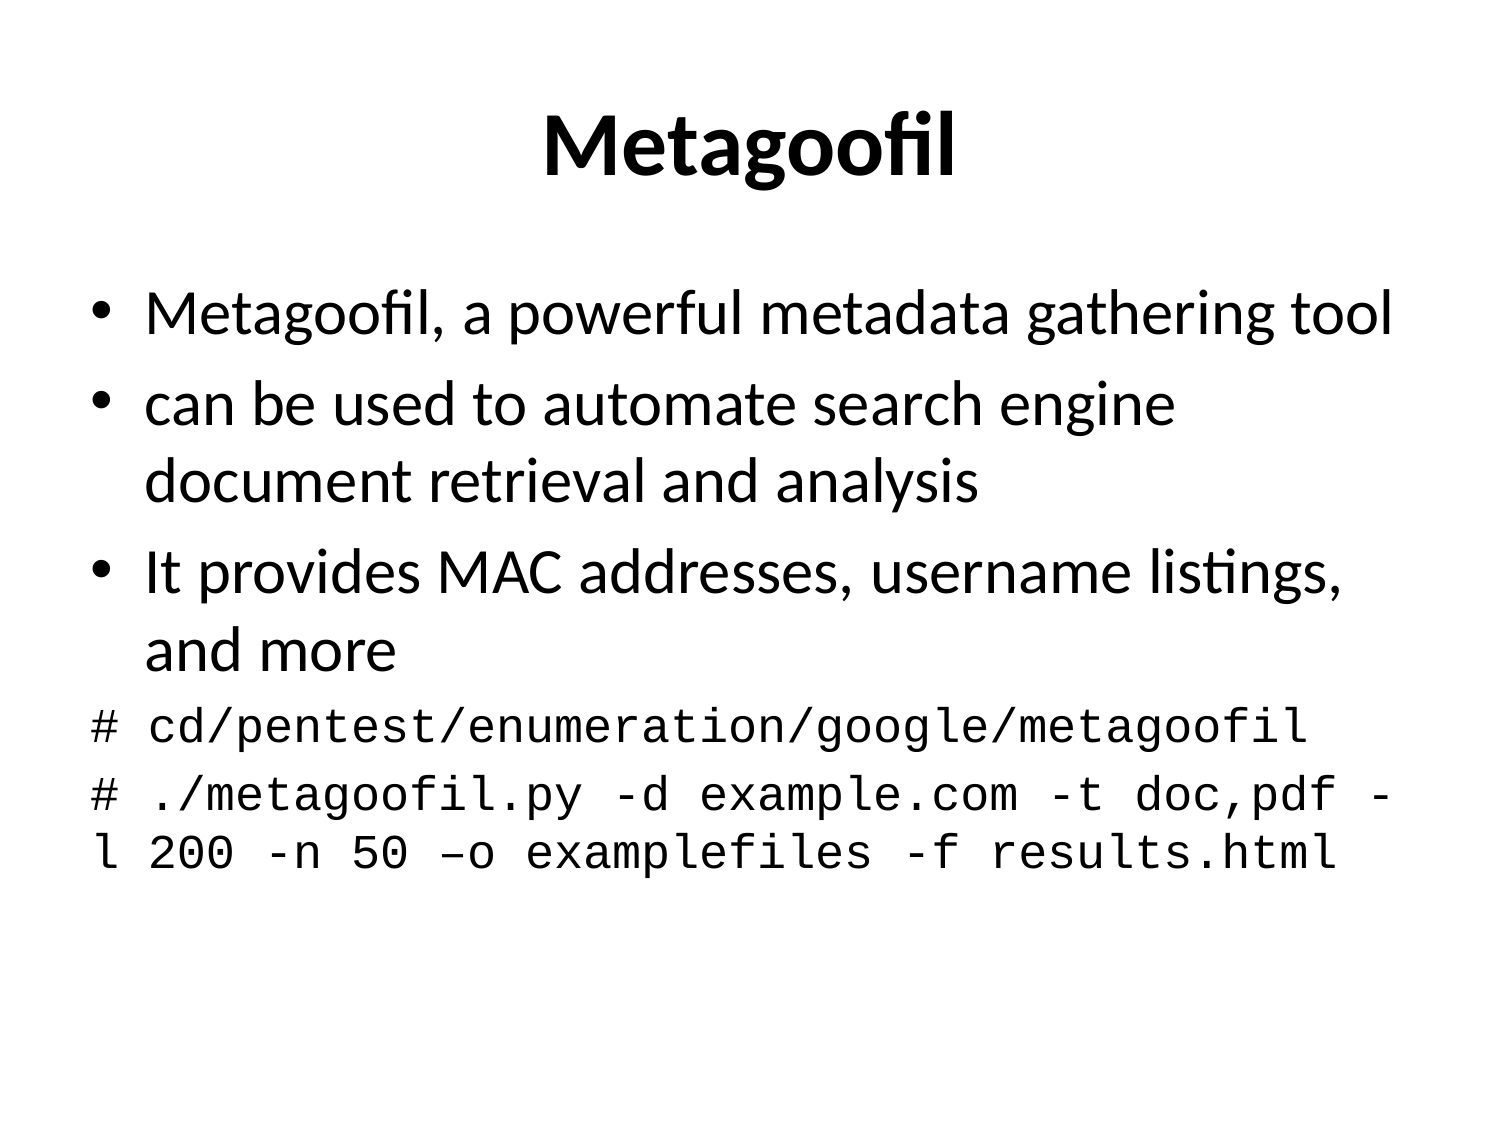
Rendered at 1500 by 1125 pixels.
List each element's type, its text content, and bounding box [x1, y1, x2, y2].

title Metagoofil [75, 45, 1425, 233]
list Metagoofil, a powerful metadata gathering tool can be used to automate search engine document retrieval and analysis It provides MAC addresses, username listings, and more # cd/pentest/enumeration/google/metagoofil # ./metagoofil.py -d example.com -t doc,pdf -l 200 -n 50 –o examplefiles -f results.html [75, 262, 1425, 1005]
